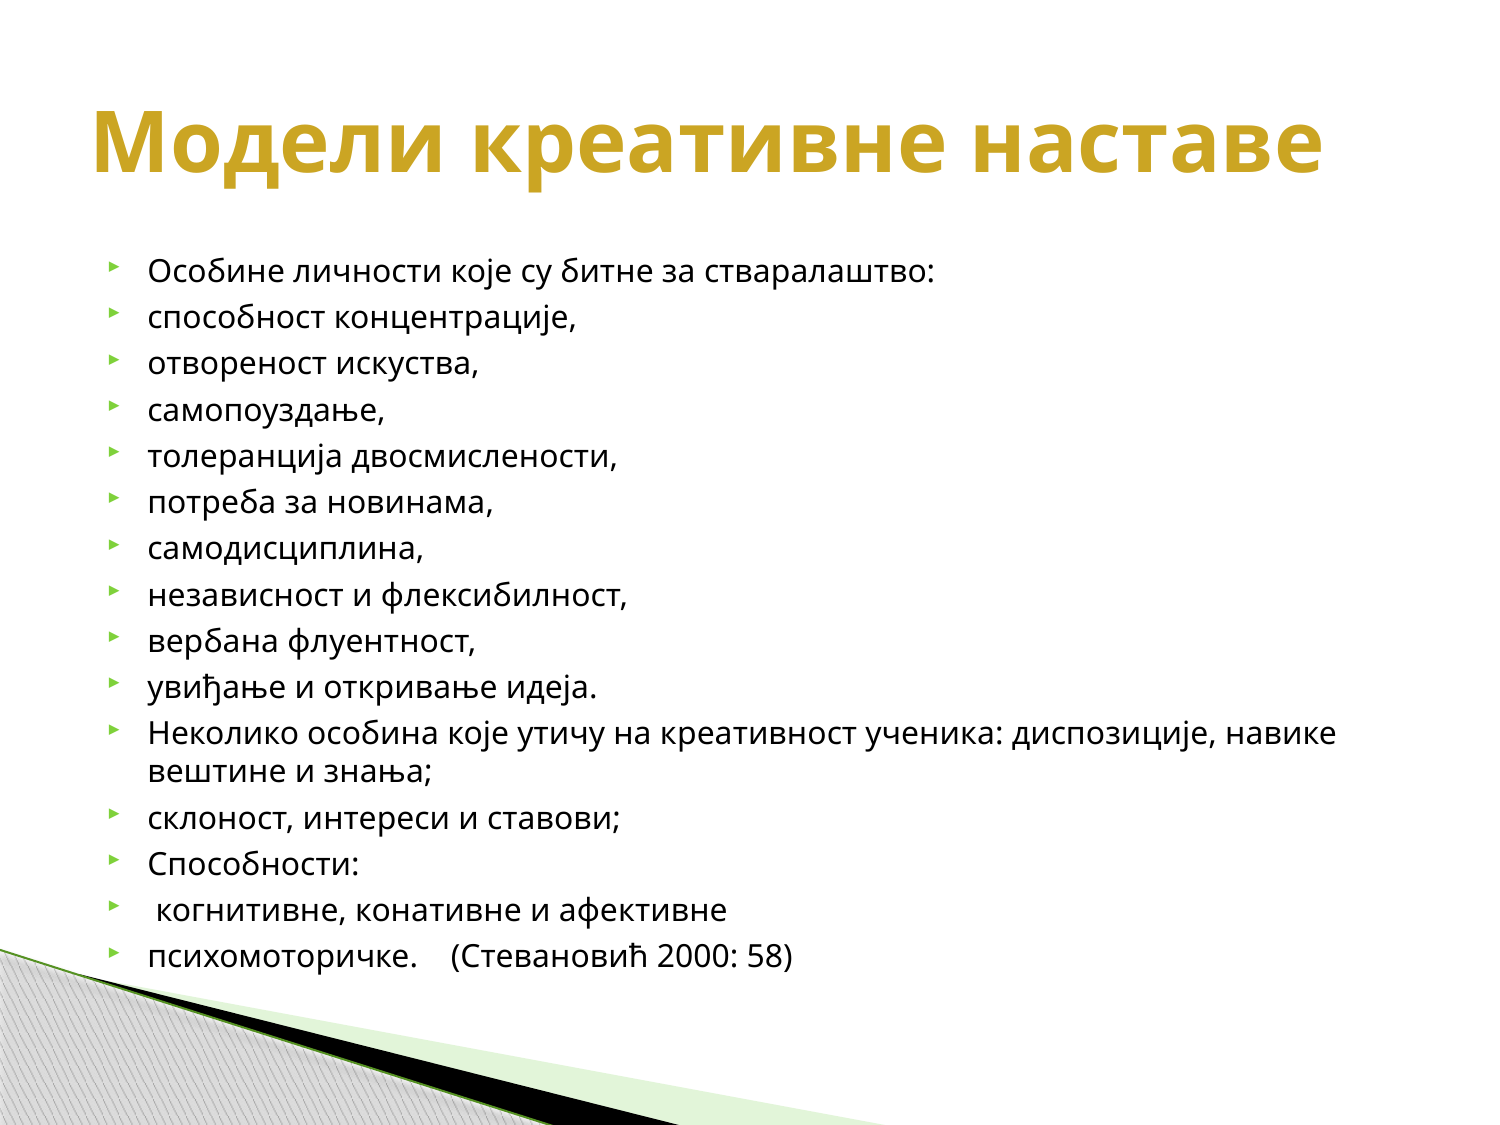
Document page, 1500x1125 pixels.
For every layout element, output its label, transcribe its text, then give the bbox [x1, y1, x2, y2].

title Модели креативне наставе [75, 45, 1425, 233]
list Особине личности које су битне за стваралаштво: способност концентрације, отвореност искуства, самопоуздање, толеранција двосмислености, потреба за новинама, самодисциплина, независност и флексибилност, вербана флуентност, увиђање и откривање идеја. Неколико особина које утичу на креативност ученика: диспозиције, навике вештине и знања; склоност, интереси и ставови; Способности: когнитивне, конативне и афективне психомоторичке. (Стевановић 2000: 58) [75, 243, 1425, 986]
